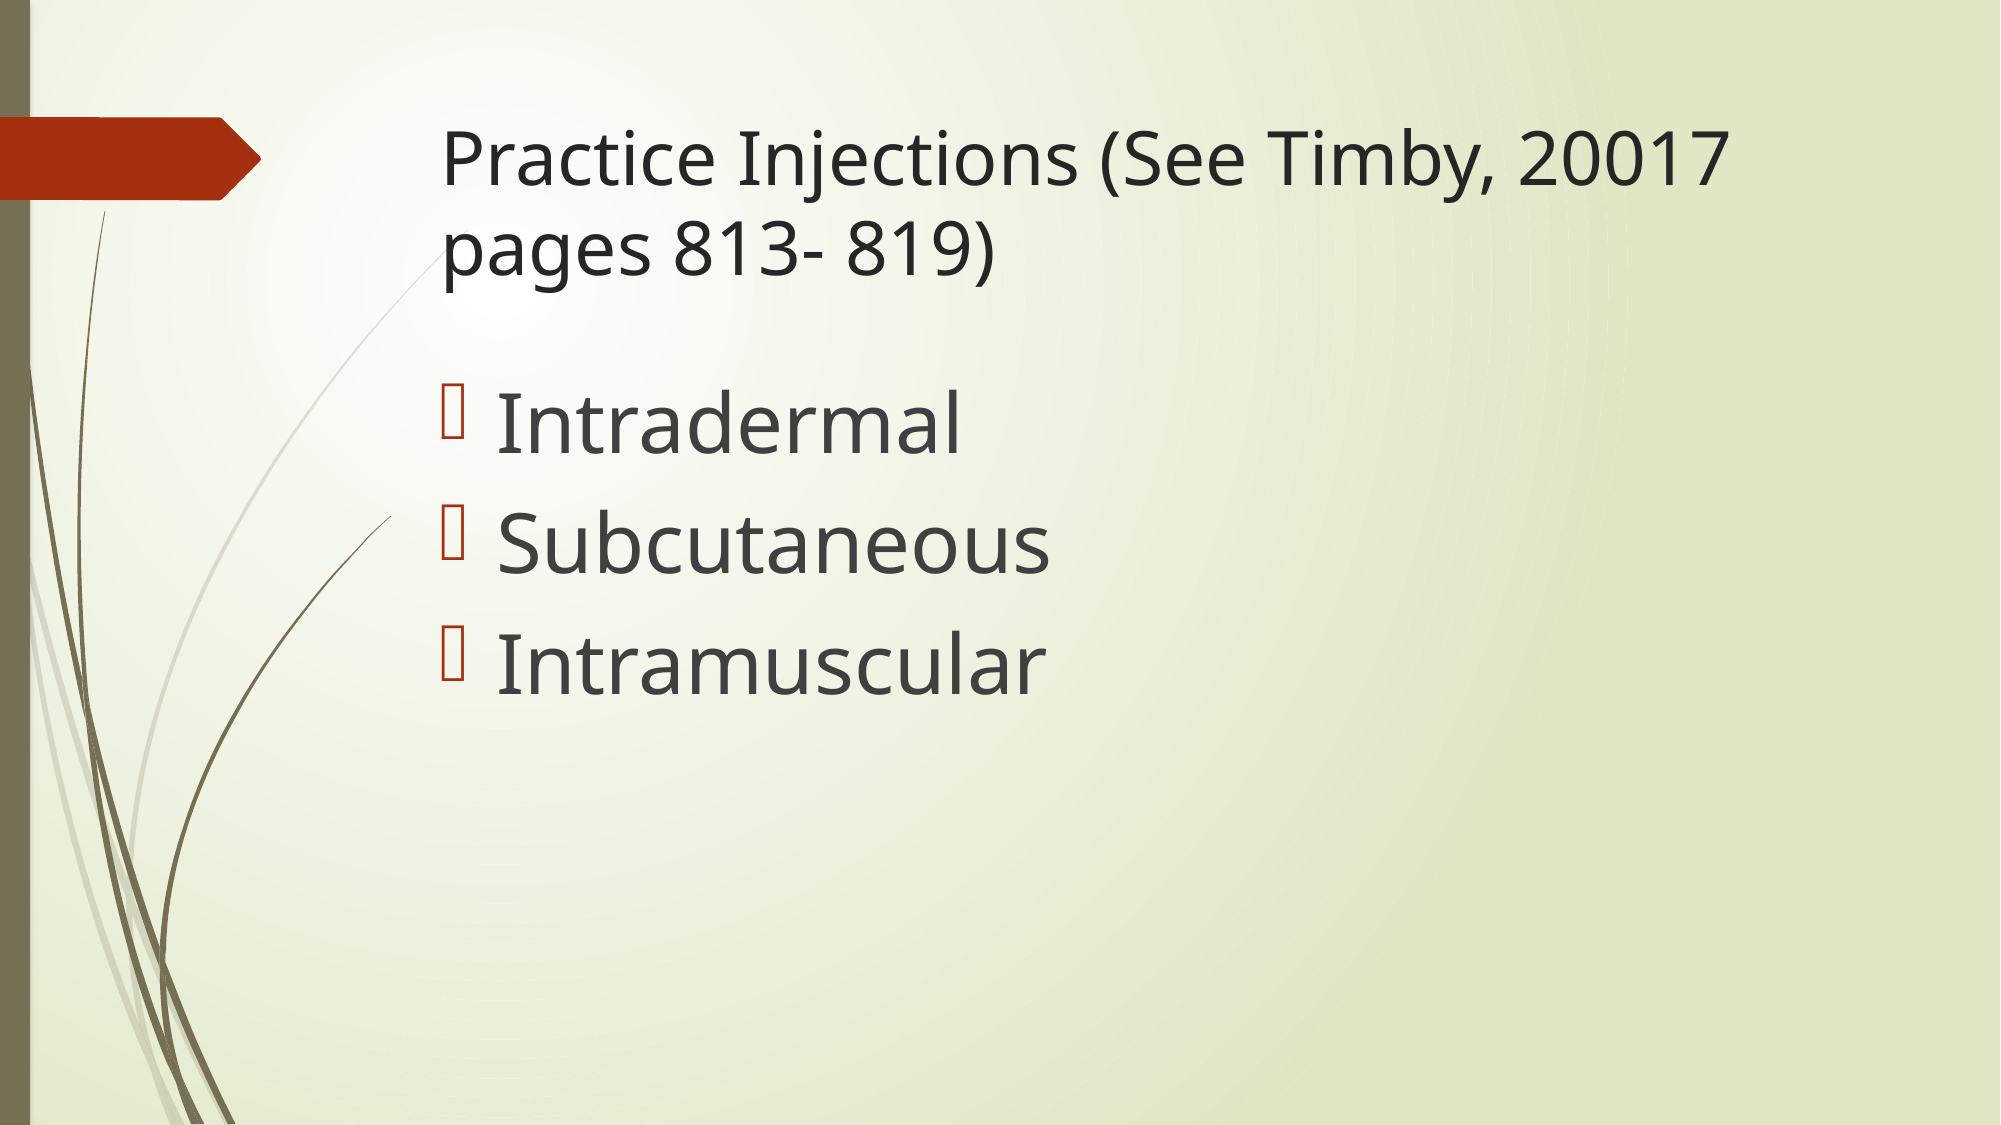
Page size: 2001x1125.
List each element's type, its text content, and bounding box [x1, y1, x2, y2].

list Intradermal Subcutaneous Intramuscular [424, 362, 1888, 970]
title Practice Injections (See Timby, 20017 pages 813- 819) [425, 102, 1888, 313]
